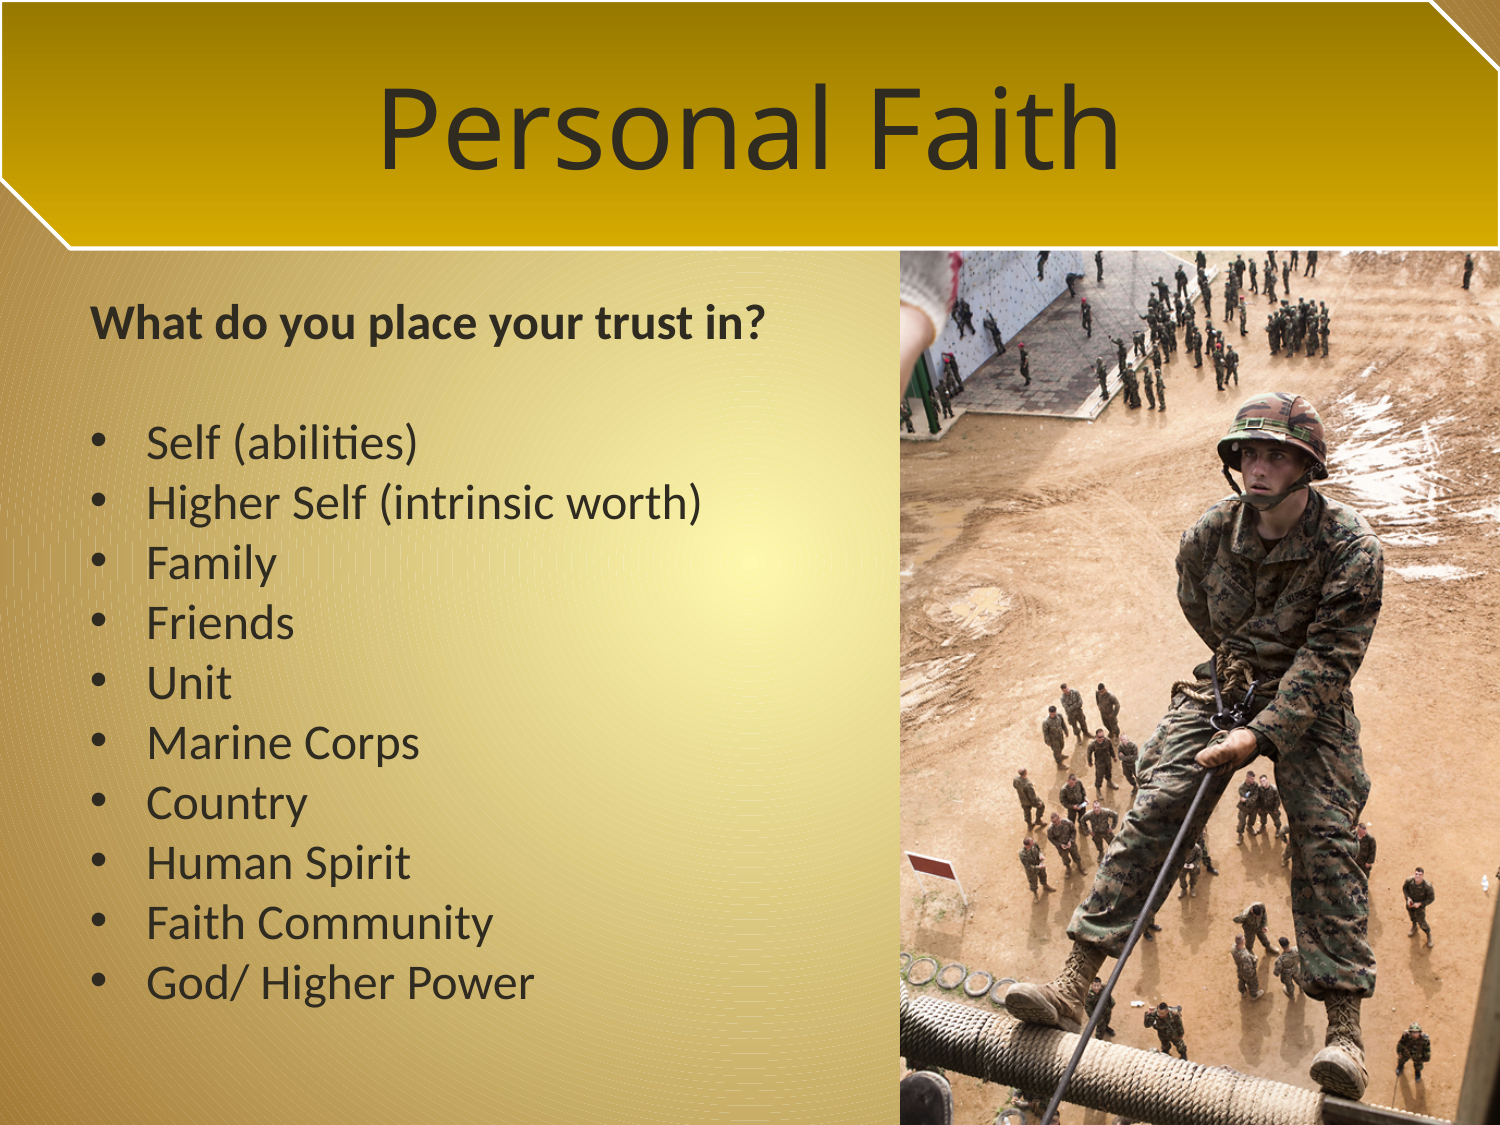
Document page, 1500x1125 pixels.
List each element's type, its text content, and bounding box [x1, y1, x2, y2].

text_box What do you place your trust in? Self (abilities) Higher Self (intrinsic worth) Family Friends Unit Marine Corps Country Human Spirit Faith Community God/ Higher Power [75, 282, 850, 1017]
text_box Personal Faith [0, 0, 1500, 251]
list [899, 223, 1500, 1125]
